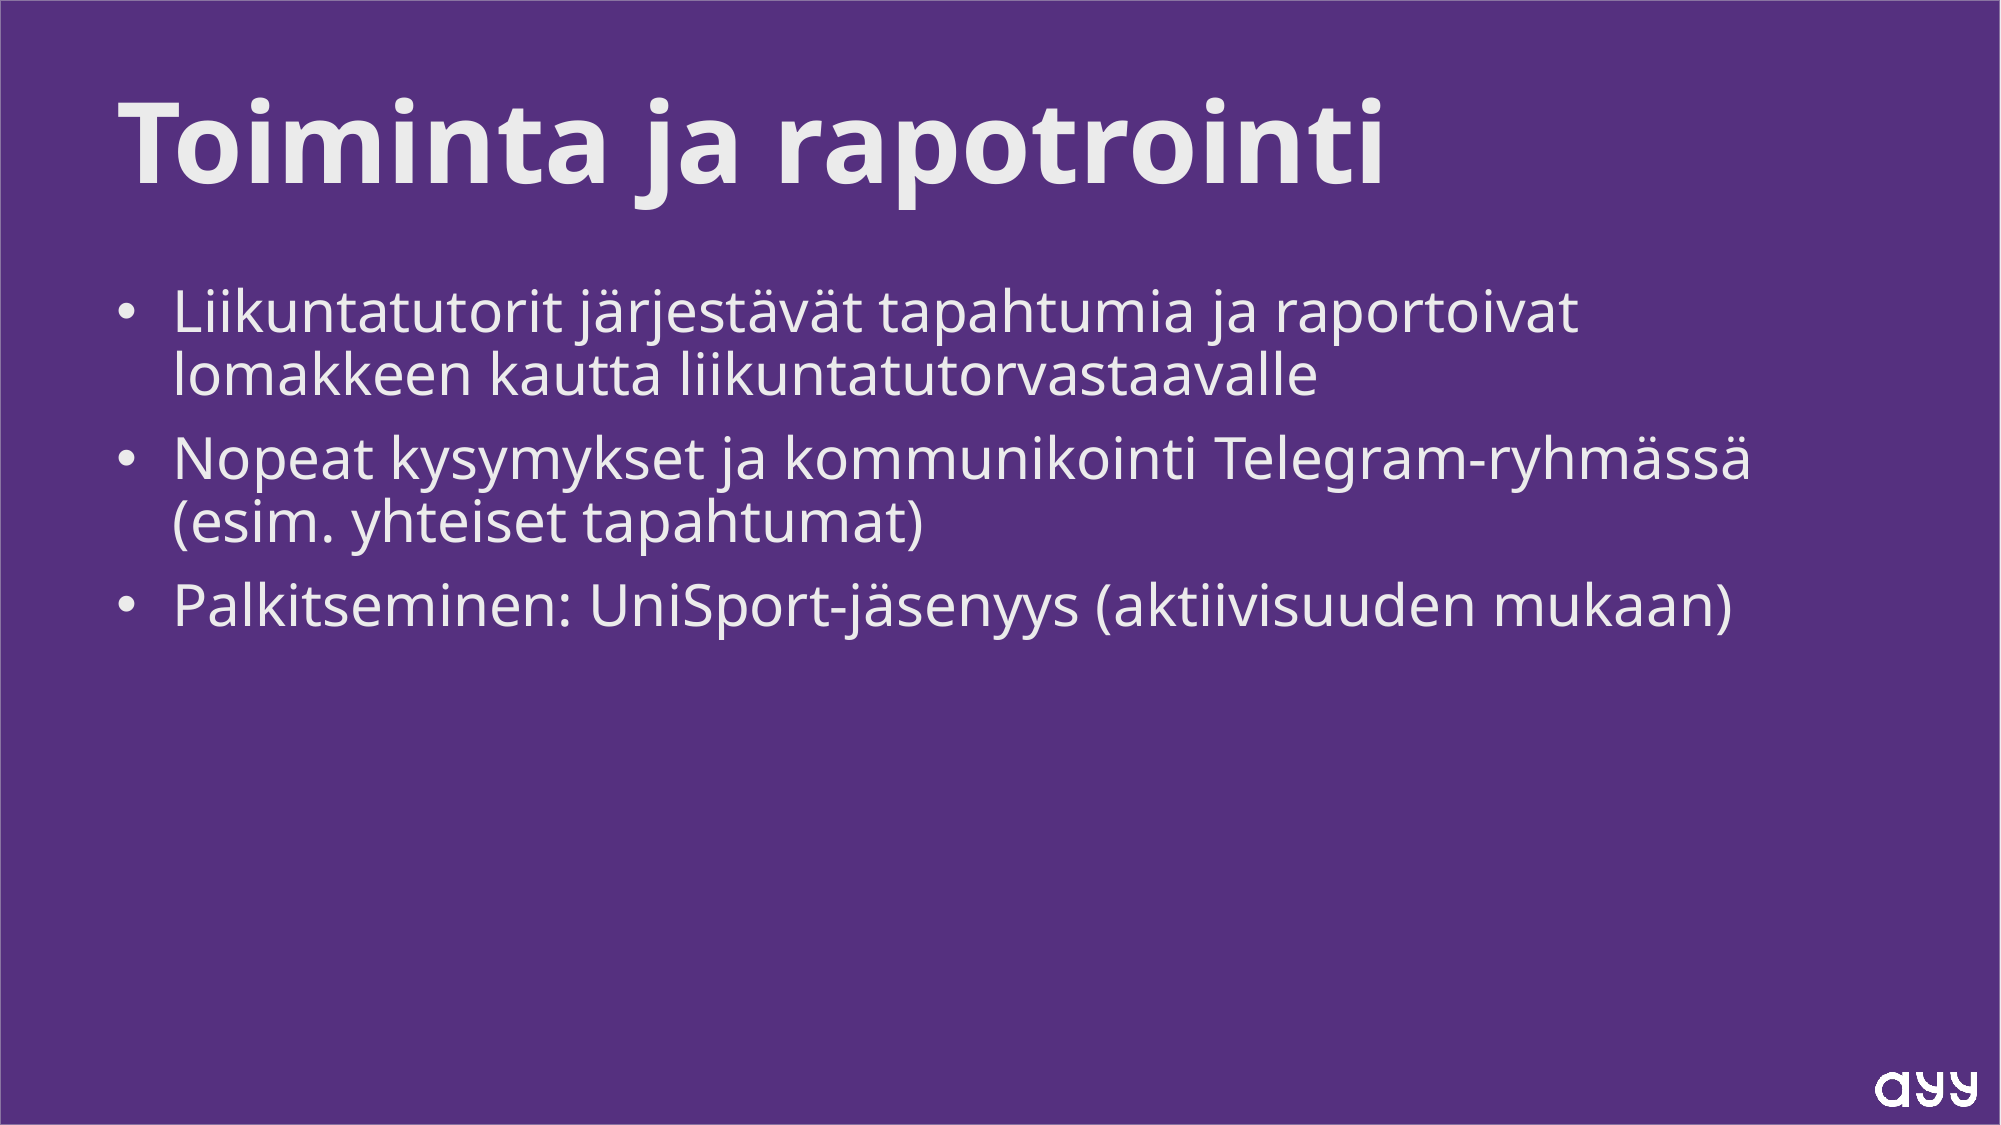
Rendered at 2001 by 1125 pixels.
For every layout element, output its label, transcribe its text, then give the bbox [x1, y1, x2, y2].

picture [1875, 1072, 1977, 1107]
list Liikuntatutorit järjestävät tapahtumia ja raportoivat lomakkeen kautta liikuntatutorvastaavalle Nopeat kysymykset ja kommunikointi Telegram-ryhmässä (esim. yhteiset tapahtumat) Palkitseminen: UniSport-jäsenyys (aktiivisuuden mukaan) [101, 275, 1827, 978]
title Toiminta ja rapotrointi [101, 50, 1827, 216]
